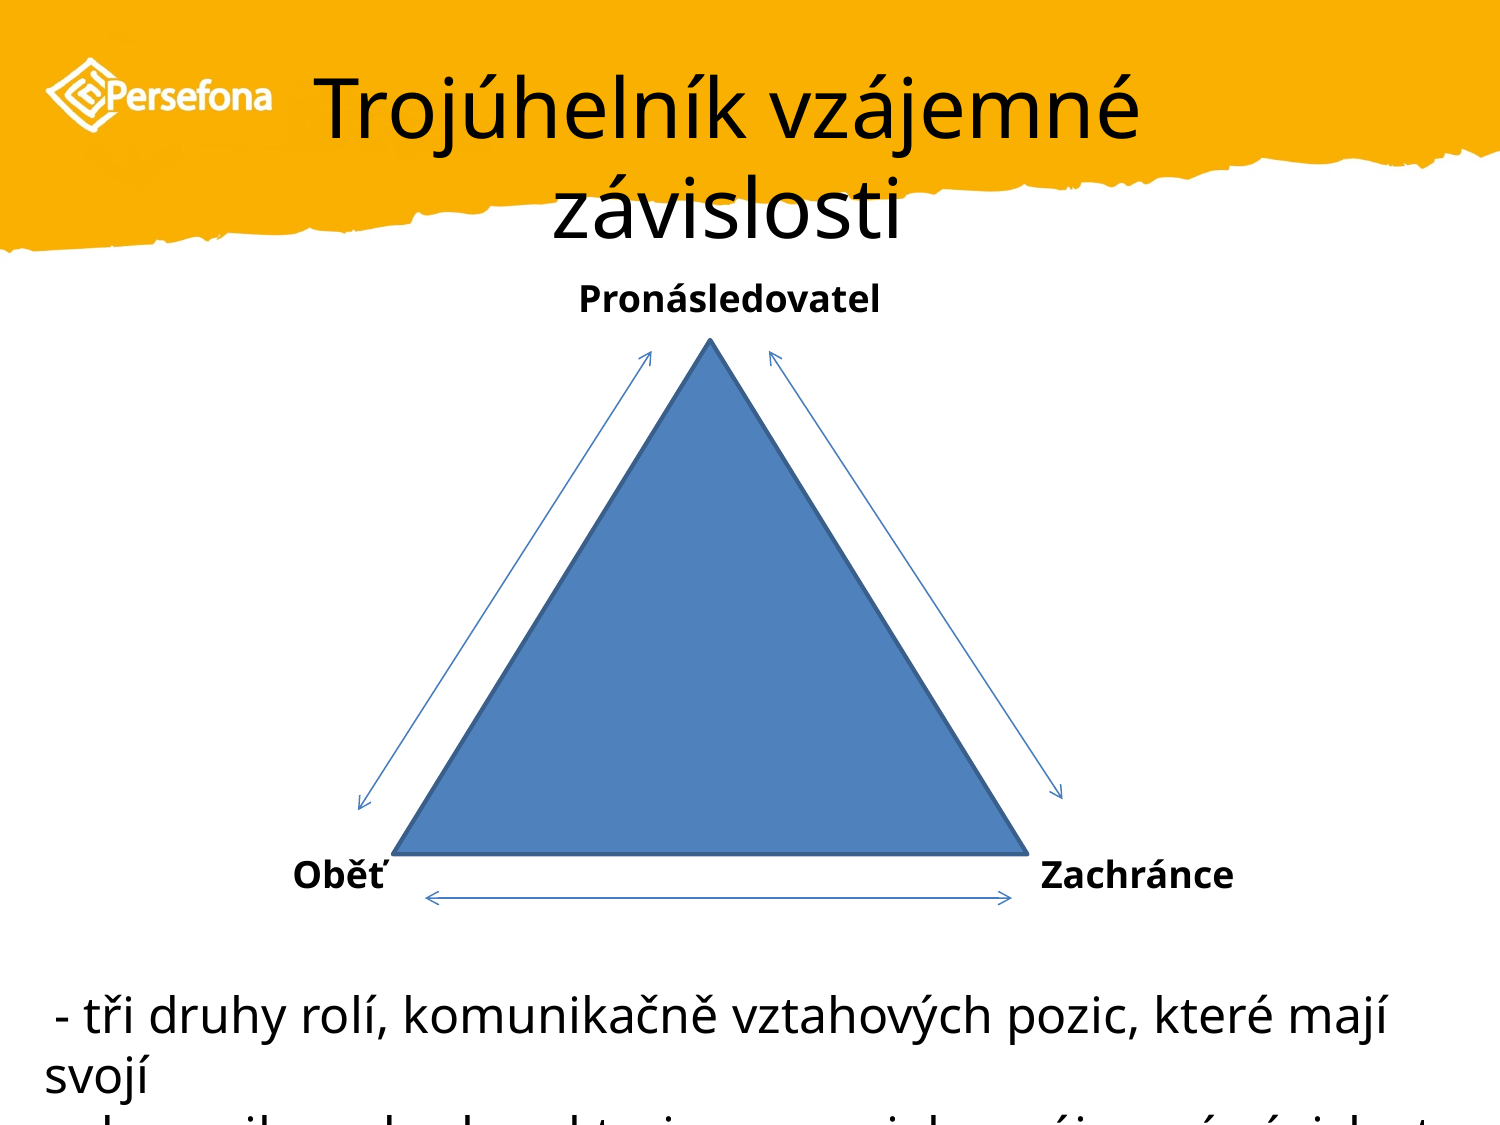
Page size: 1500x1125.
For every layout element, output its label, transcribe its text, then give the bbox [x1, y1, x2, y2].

text_box - tři druhy rolí, komunikačně vztahových pozic, které mají svojí dynamiku, zde charakterizovanou jako vzájemná závislost [29, 975, 1449, 1125]
picture [0, 0, 1500, 271]
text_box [277, 266, 1248, 902]
text_box Trojúhelník vzájemné závislosti [135, 78, 1321, 233]
